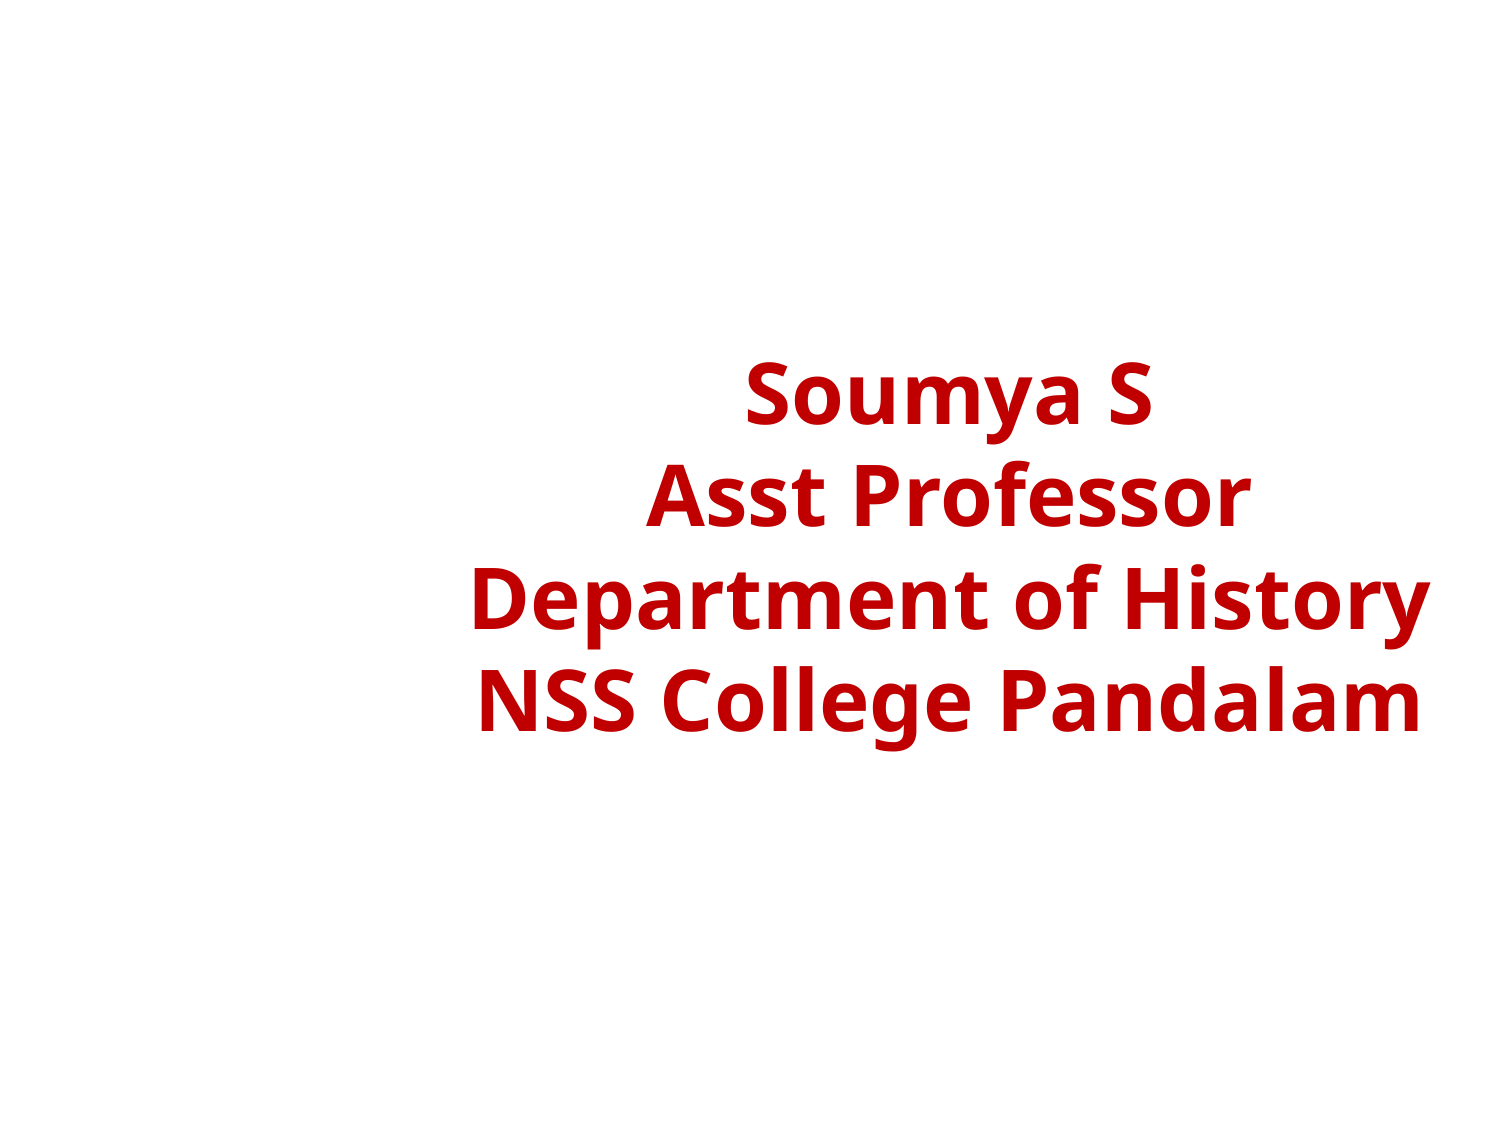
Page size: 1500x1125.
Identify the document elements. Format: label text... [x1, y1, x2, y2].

title Soumya S Asst Professor Department of History NSS College Pandalam [399, 0, 1500, 1088]
